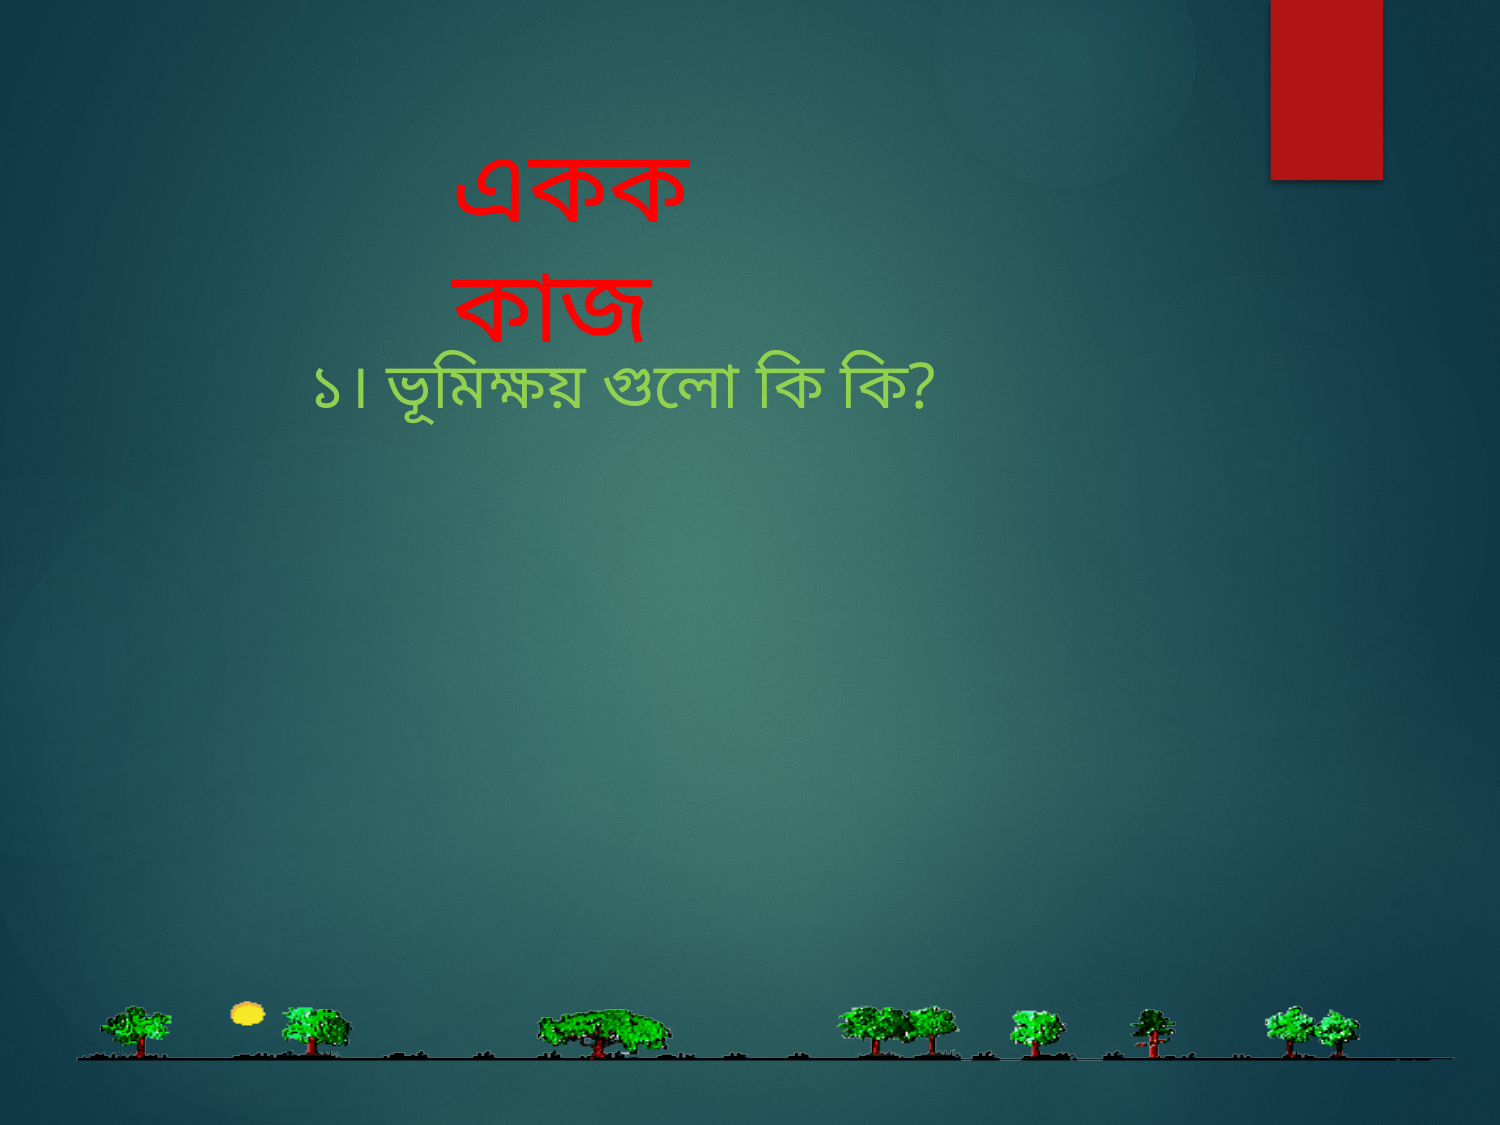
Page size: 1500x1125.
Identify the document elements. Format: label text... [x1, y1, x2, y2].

picture [71, 1000, 1463, 1064]
list ১। ভূমিক্ষয় গুলো কি কি? [293, 337, 957, 438]
title একক কাজ [437, 115, 813, 238]
